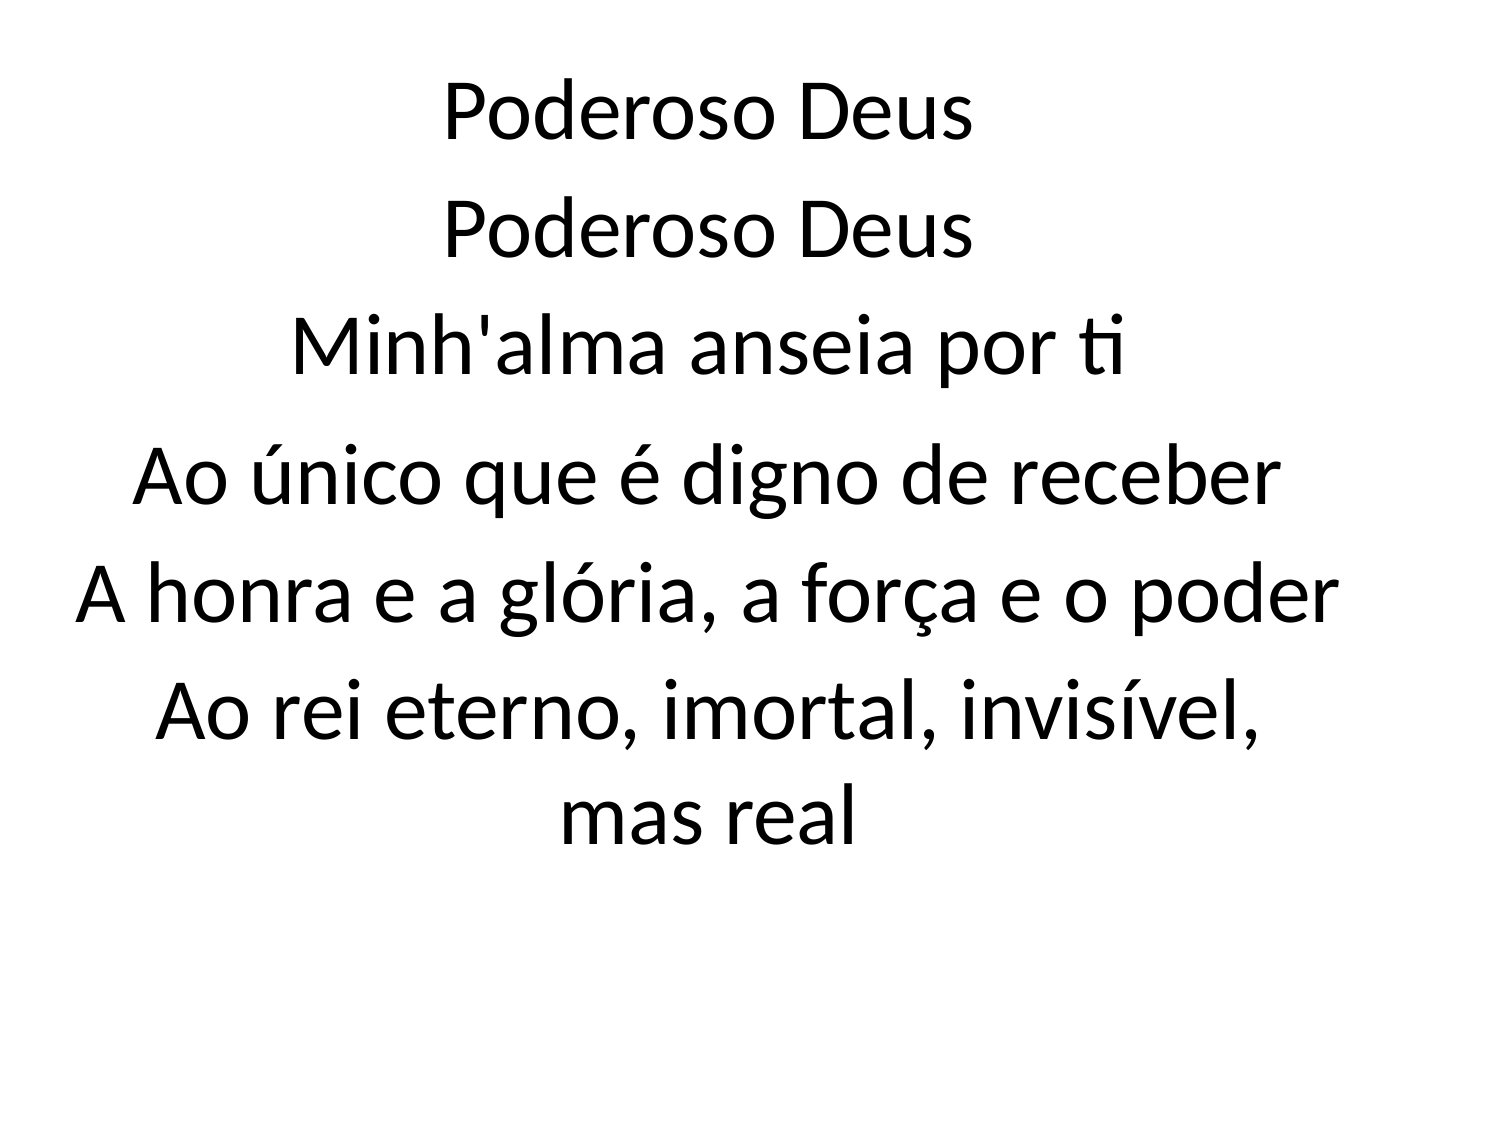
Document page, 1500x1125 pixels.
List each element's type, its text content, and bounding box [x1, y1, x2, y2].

text_box Poderoso Deus Poderoso Deus Minh'alma anseia por ti Ao único que é digno de receber A honra e a glória, a força e o poder Ao rei eterno, imortal, invisível, mas real [60, 0, 1358, 870]
